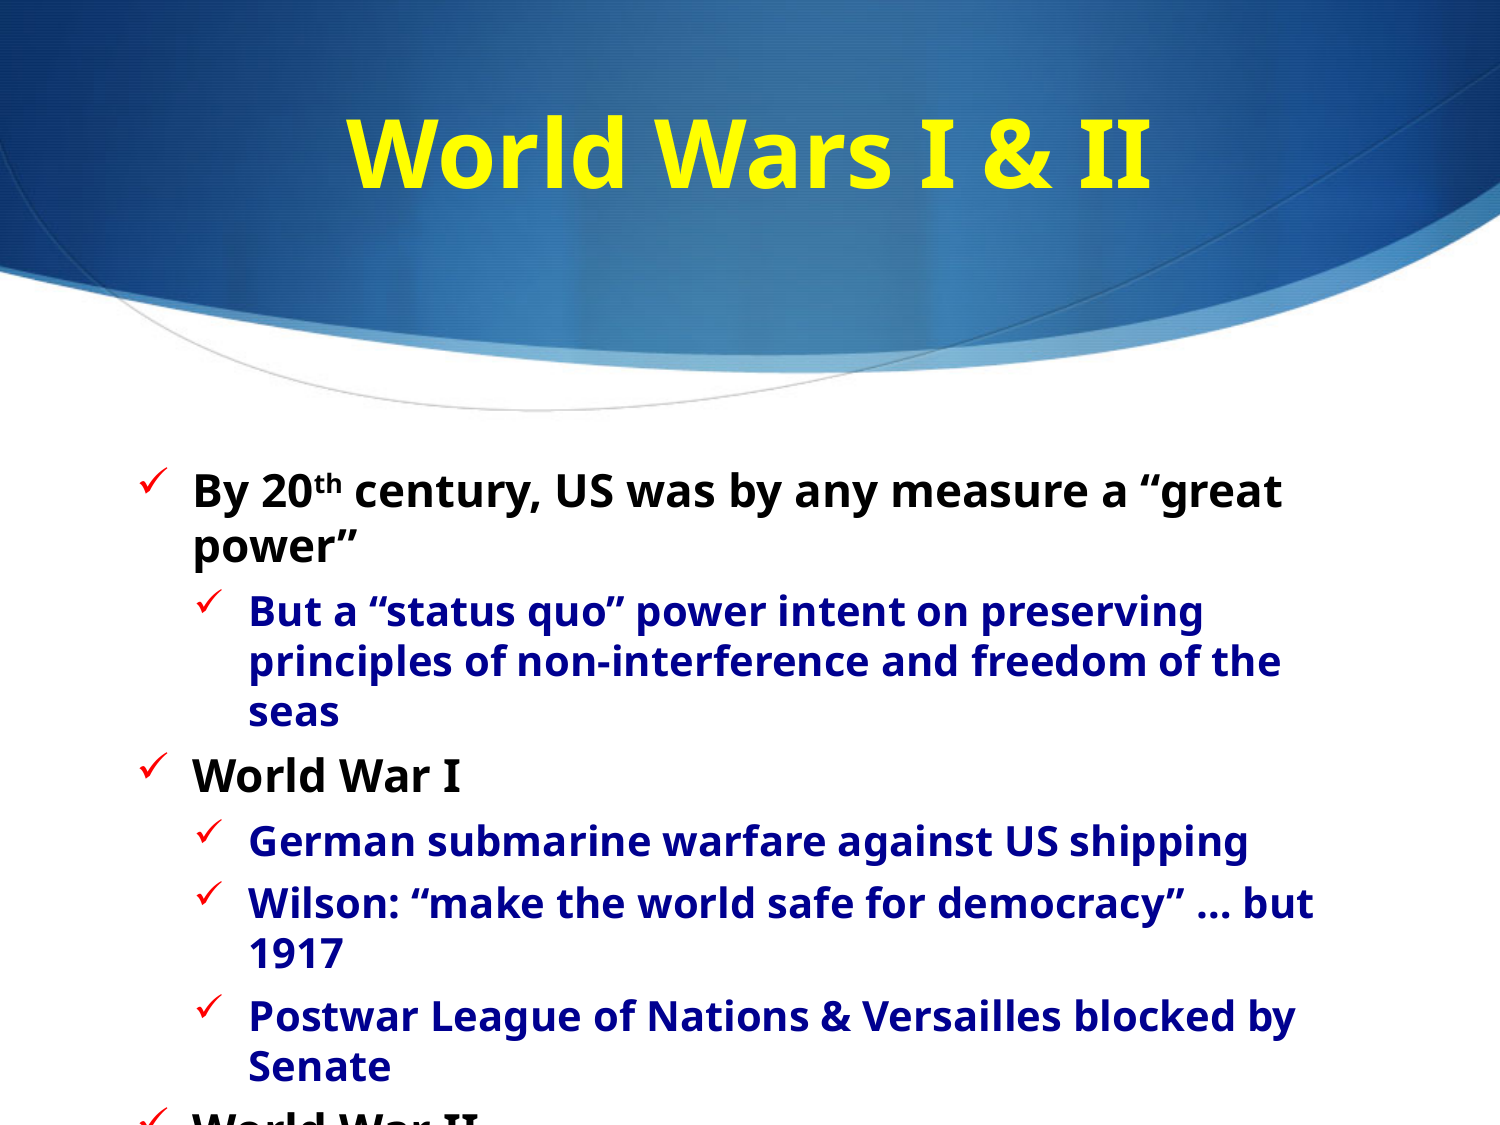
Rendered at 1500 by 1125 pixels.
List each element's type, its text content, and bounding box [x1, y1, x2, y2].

list By 20th century, US was by any measure a “great power” But a “status quo” power intent on preserving principles of non-interference and freedom of the seas World War I German submarine warfare against US shipping Wilson: “make the world safe for democracy” … but 1917 Postwar League of Nations & Versailles blocked by Senate World War II Japanese attack on Pearl Harbor … 1941, not 1939 [121, 454, 1379, 1038]
title World Wars I & II [75, 56, 1425, 245]
picture [0, 0, 1500, 1125]
